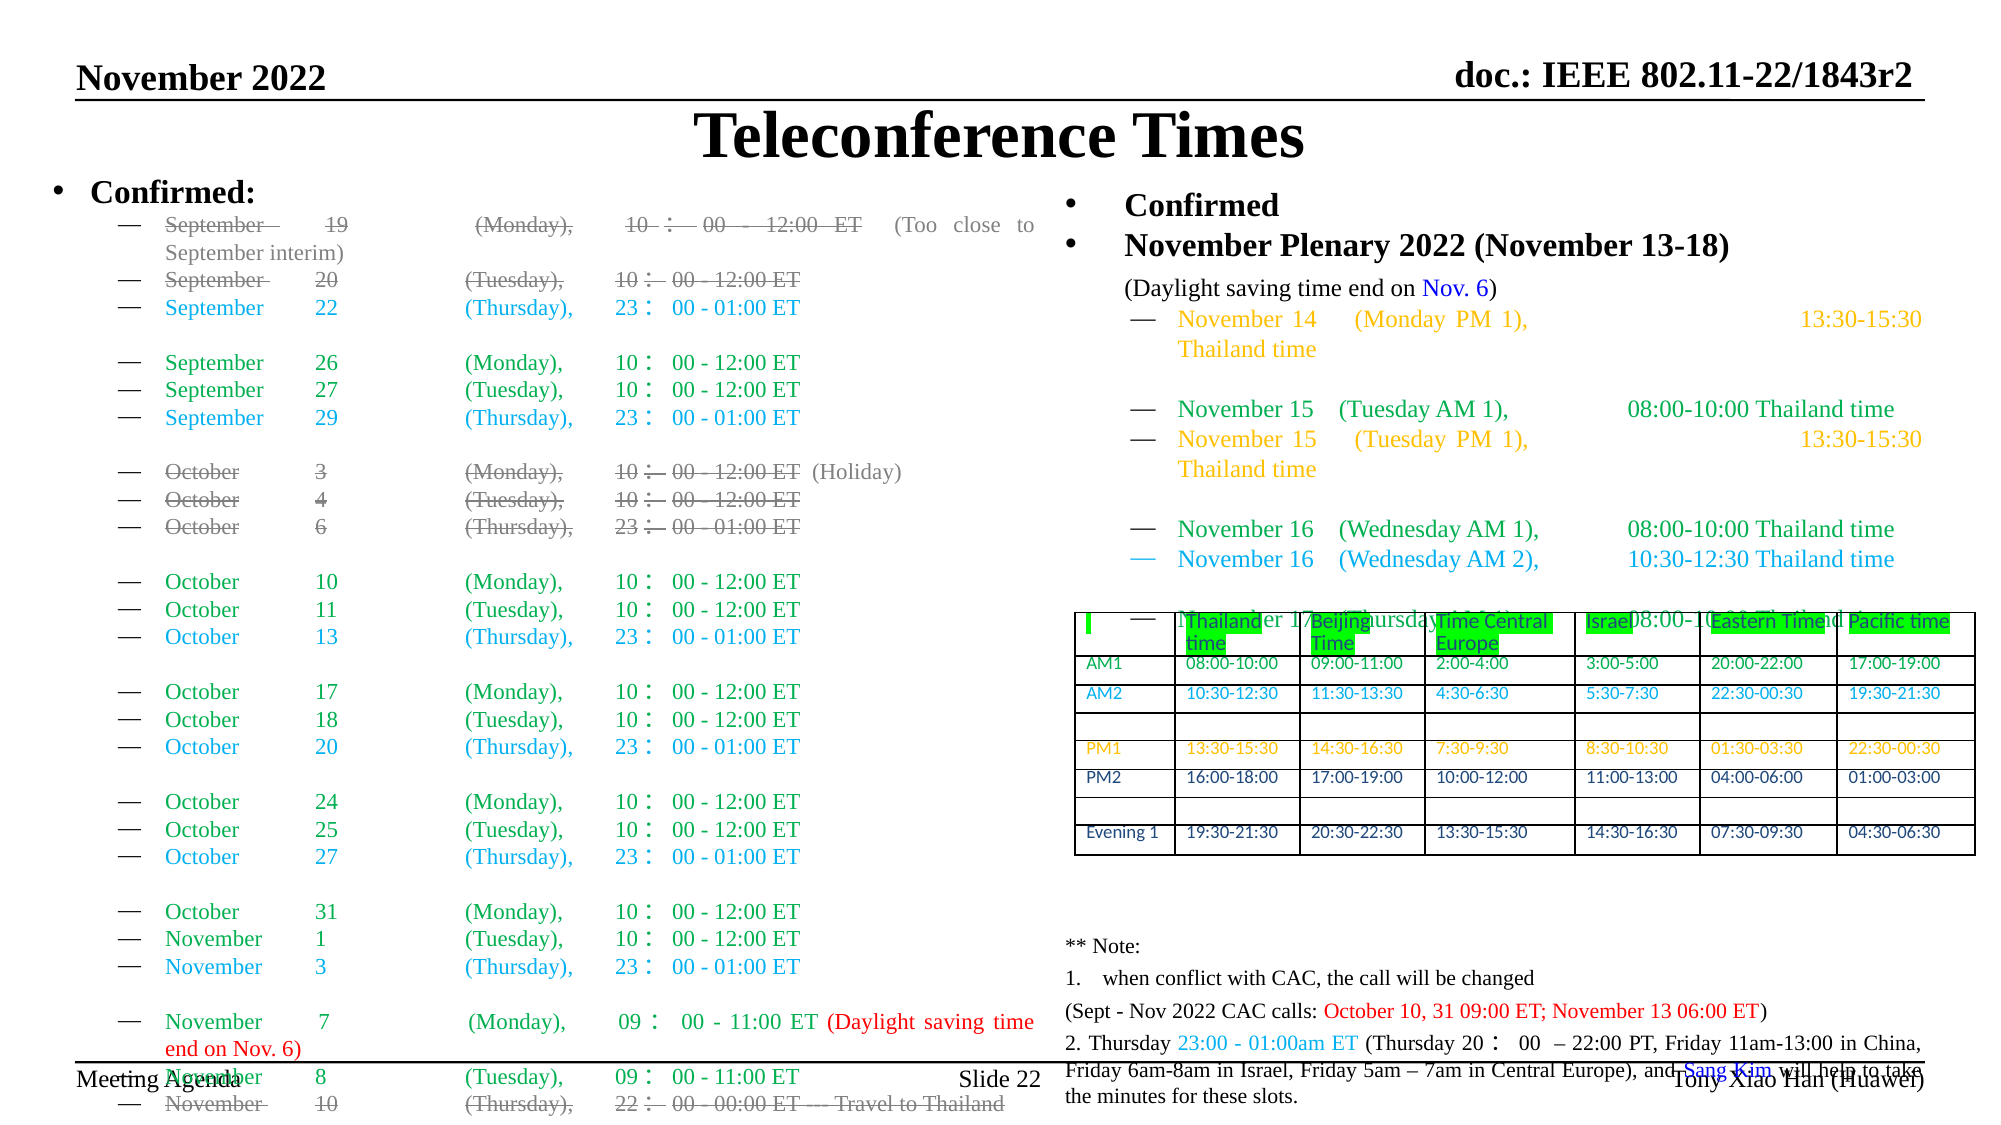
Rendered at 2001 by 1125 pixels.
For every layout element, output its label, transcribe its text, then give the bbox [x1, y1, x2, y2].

table_cell 04:30-06:30 [1838, 826, 1974, 854]
table_cell [1701, 714, 1836, 740]
table_cell [1838, 798, 1974, 824]
table_cell 10:00-12:00 [1426, 770, 1574, 797]
table_cell 01:30-03:30 [1701, 741, 1836, 769]
table_cell [1576, 798, 1699, 824]
table_cell 01:00-03:00 [1838, 770, 1974, 797]
table_cell Evening 1 [1076, 826, 1174, 854]
table_header Thailand time [1176, 613, 1299, 655]
table_cell 09:00-11:00 [1301, 657, 1424, 684]
table_cell 17:00-19:00 [1301, 770, 1424, 797]
table_cell 4:30-6:30 [1426, 686, 1574, 712]
table_cell 3:00-5:00 [1576, 657, 1699, 684]
table_cell [1301, 798, 1424, 824]
table_cell 16:00-18:00 [1176, 770, 1299, 797]
table_cell [1301, 714, 1424, 740]
text_box Confirmed: September 19 (Monday), 10：00 - 12:00 ET (Too close to September interim) September 20 (Tuesday), 10：00 - 12:00 ET September 22 (Thursday), 23：00 - 01:00 ET September 26 (Monday), 10：00 - 12:00 ET September 27 (Tuesday), 10：00 - 12:00 ET September 29 (Thursday), 23：00 - 01:00 ET October 3 (Monday), 10：00 - 12:00 ET (Holiday) October 4 (Tuesday), 10：00 - 12:00 ET October 6 (Thursday), 23：00 - 01:00 ET October 10 (Monday), 10：00 - 12:00 ET October 11 (Tuesday), 10：00 - 12:00 ET October 13 (Thursday), 23：00 - 01:00 ET October 17 (Monday), 10：00 - 12:00 ET October 18 (Tuesday), 10：00 - 12:00 ET October 20 (Thursday), 23：00 - 01:00 ET October 24 (Monday), 10：00 - 12:00 ET October 25 (Tuesday), 10：00 - 12:00 ET October 27 (Thursday), 23：00 - 01:00 ET October 31 (Monday), 10：00 - 12:00 ET November 1 (Tuesday), 10：00 - 12:00 ET November 3 (Thursday), 23：00 - 01:00 ET November 7 (Monday), 09：00 - 11:00 ET (Daylight saving time end on Nov. 6) November 8 (Tuesday), 09：00 - 11:00 ET November 10 (Thursday), 22：00 - 00:00 ET --- Travel to Thailand [37, 162, 1050, 1063]
table_cell 20:30-22:30 [1301, 826, 1424, 854]
table_cell 11:00-13:00 [1576, 770, 1699, 797]
text_box Teleconference Times [362, 87, 1638, 175]
table_cell 04:00-06:00 [1701, 770, 1836, 797]
table_cell 2:00-4:00 [1426, 657, 1574, 684]
table_header Israel [1576, 613, 1699, 655]
table_cell PM1 [1076, 741, 1174, 769]
table_cell 8:30-10:30 [1576, 741, 1699, 769]
table_cell 08:00-10:00 [1176, 657, 1299, 684]
table_cell [1701, 798, 1836, 824]
table_cell PM2 [1076, 770, 1174, 797]
table_cell [1076, 798, 1174, 824]
table_cell 10:30-12:30 [1176, 686, 1299, 712]
table_cell AM2 [1076, 686, 1174, 712]
table_cell 14:30-16:30 [1301, 741, 1424, 769]
table_cell 19:30-21:30 [1176, 826, 1299, 854]
table_header Pacific time [1838, 613, 1974, 655]
table_cell AM1 [1076, 657, 1174, 684]
table_header Time Central Europe [1426, 613, 1574, 655]
table_cell [1838, 714, 1974, 740]
table_cell 22:30-00:30 [1838, 741, 1974, 769]
table_cell [1426, 714, 1574, 740]
table_cell [1076, 714, 1174, 740]
table_cell 20:00-22:00 [1701, 657, 1836, 684]
table_cell [1176, 798, 1299, 824]
table_cell [1426, 798, 1574, 824]
table_header Eastern Time [1701, 613, 1836, 655]
table_cell 13:30-15:30 [1426, 826, 1574, 854]
table_cell [1176, 714, 1299, 740]
table_cell 14:30-16:30 [1576, 826, 1699, 854]
table_cell 07:30-09:30 [1701, 826, 1836, 854]
table_cell 11:30-13:30 [1301, 686, 1424, 712]
table_cell 13:30-15:30 [1176, 741, 1299, 769]
table_header Beijing Time [1301, 613, 1424, 655]
table_cell 17:00-19:00 [1838, 657, 1974, 684]
table_cell 22:30-00:30 [1701, 686, 1836, 712]
table_cell [1576, 714, 1699, 740]
text_box Confirmed November Plenary 2022 (November 13-18) (Daylight saving time end on Nov. 6) November 14 (Monday PM 1), 13:30-15:30 Thailand time November 15 (Tuesday AM 1), 08:00-10:00 Thailand time November 15 (Tuesday PM 1), 13:30-15:30 Thailand time November 16 (Wednesday AM 1), 08:00-10:00 Thailand time November 16 (Wednesday AM 2), 10:30-12:30 Thailand time November 17 (Thursday AM 1), 08:00-10:00 Thailand time ** Note: when conflict with CAC, the call will be changed (Sept - Nov 2022 CAC calls: October 10, 31 09:00 ET; November 13 06:00 ET) 2. Thursday 23:00 - 01:00am ET (Thursday 20：00 – 22:00 PT, Friday 11am-13:00 in China, Friday 6am-8am in Israel, Friday 5am – 7am in Central Europe), and Sang Kim will help to take the minutes for these slots. [1049, 175, 1938, 1026]
table_cell 19:30-21:30 [1838, 686, 1974, 712]
table_header [1076, 613, 1174, 655]
table_cell 7:30-9:30 [1426, 741, 1574, 769]
table_cell 5:30-7:30 [1576, 686, 1699, 712]
